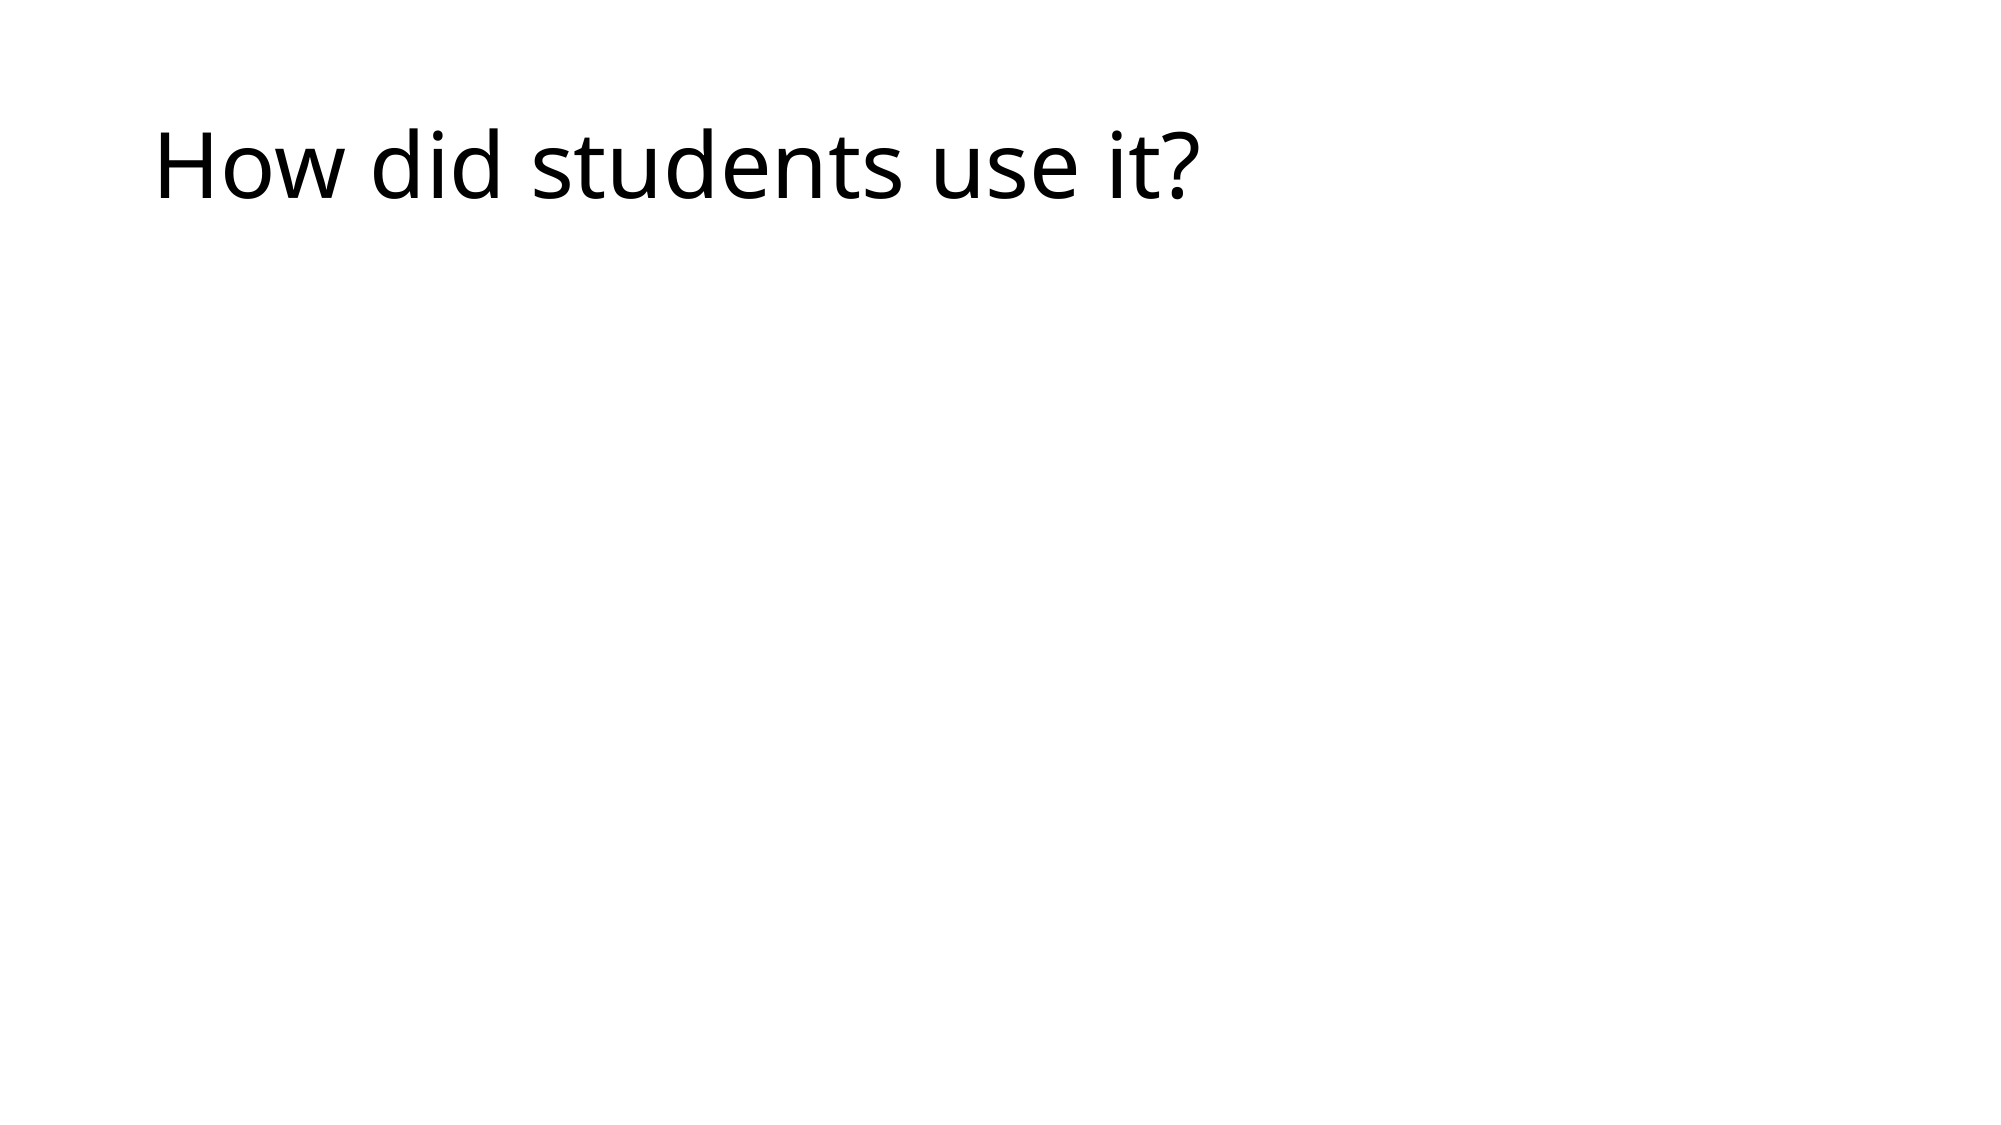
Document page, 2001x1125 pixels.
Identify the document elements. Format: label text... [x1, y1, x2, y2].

title How did students use it? [137, 59, 1863, 278]
